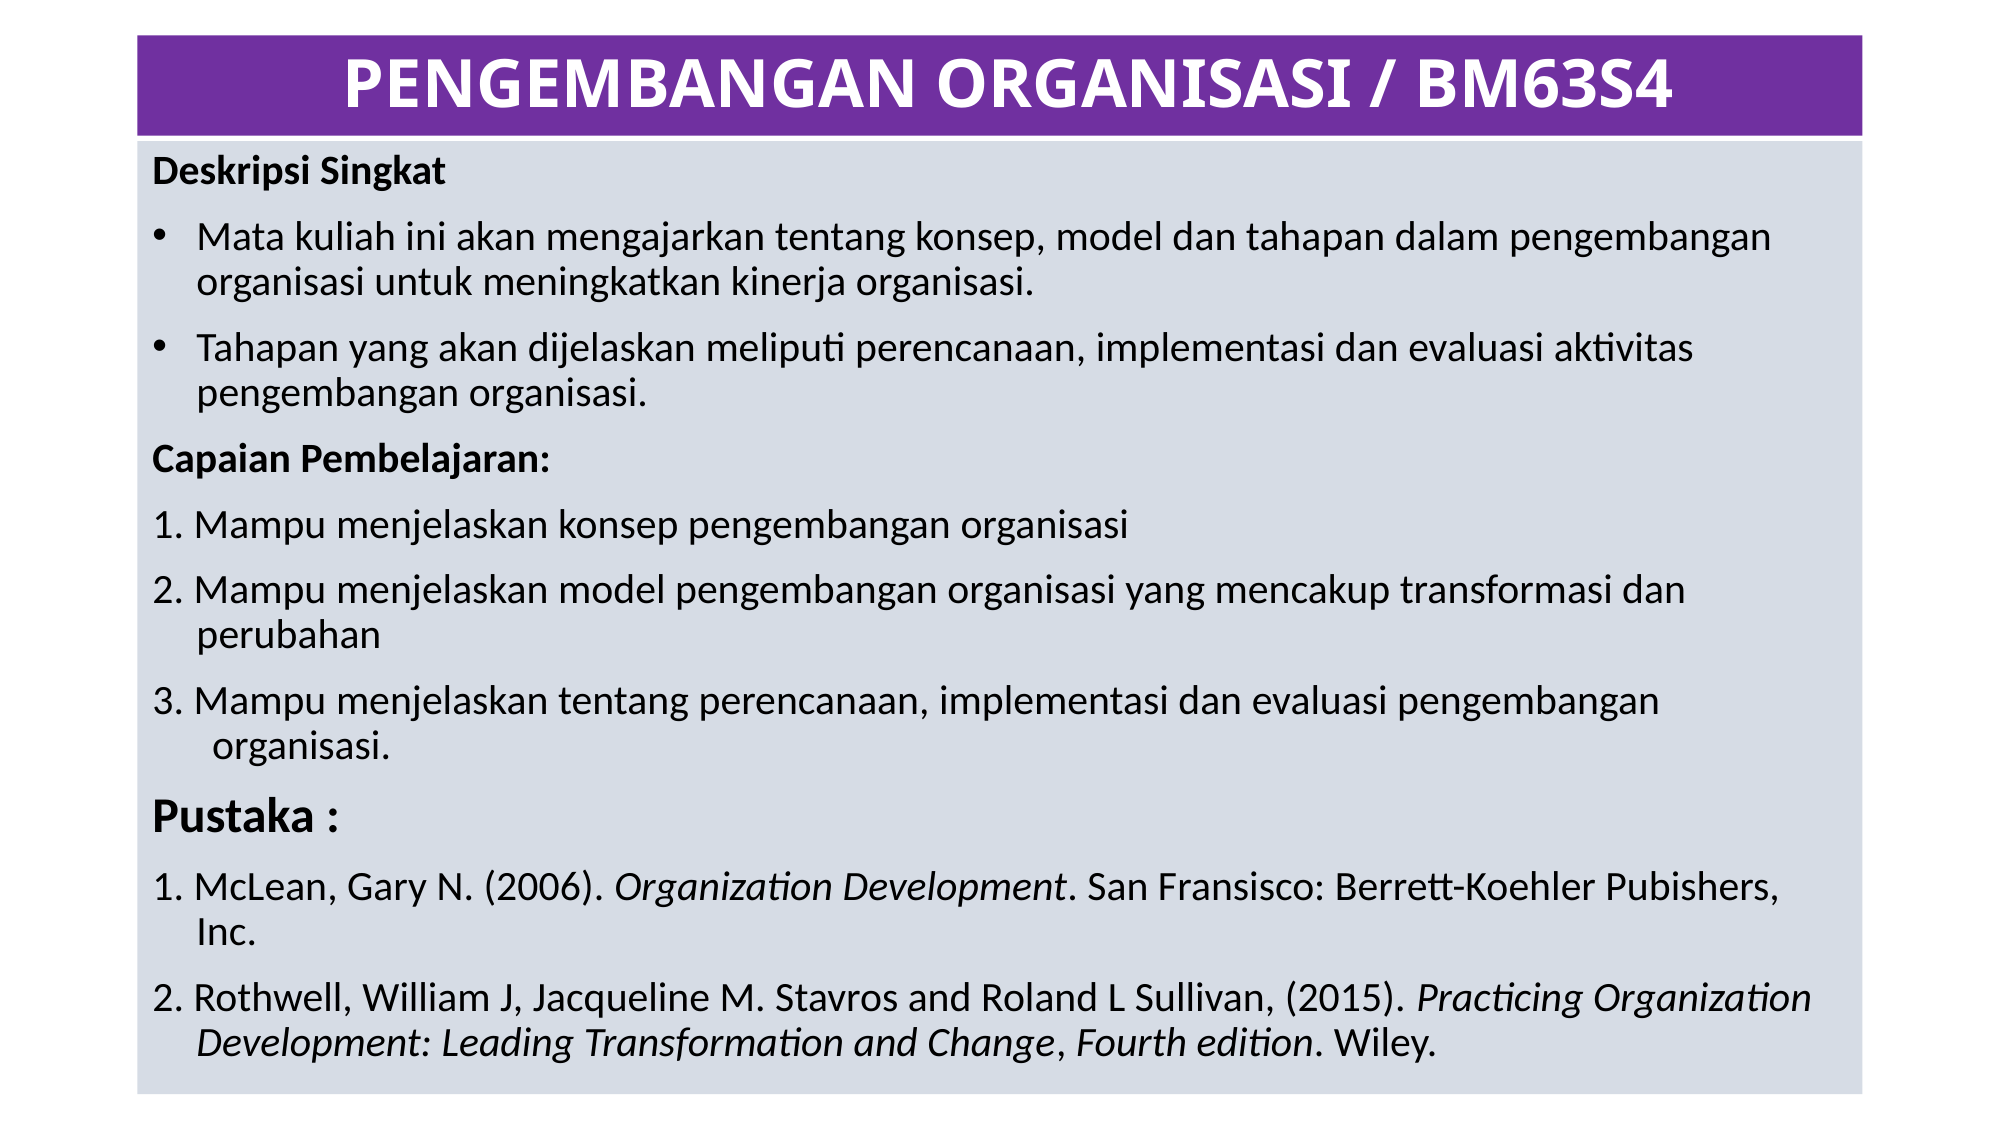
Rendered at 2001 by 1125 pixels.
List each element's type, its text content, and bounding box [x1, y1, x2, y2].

title [137, 136, 1863, 141]
text_box PENGEMBANGAN ORGANISASI / BM63S4 [137, 35, 1863, 136]
list Deskripsi Singkat Mata kuliah ini akan mengajarkan tentang konsep, model dan tahapan dalam pengembangan organisasi untuk meningkatkan kinerja organisasi. Tahapan yang akan dijelaskan meliputi perencanaan, implementasi dan evaluasi aktivitas pengembangan organisasi. Capaian Pembelajaran: 1. Mampu menjelaskan konsep pengembangan organisasi 2. Mampu menjelaskan model pengembangan organisasi yang mencakup transformasi dan perubahan 3. Mampu menjelaskan tentang perencanaan, implementasi dan evaluasi pengembangan organisasi. Pustaka : 1. McLean, Gary N. (2006). Organization Development. San Fransisco: Berrett-Koehler Pubishers, Inc. 2. Rothwell, William J, Jacqueline M. Stavros and Roland L Sullivan, (2015). Practicing Organization Development: Leading Transformation and Change, Fourth edition. Wiley. [137, 141, 1863, 1095]
